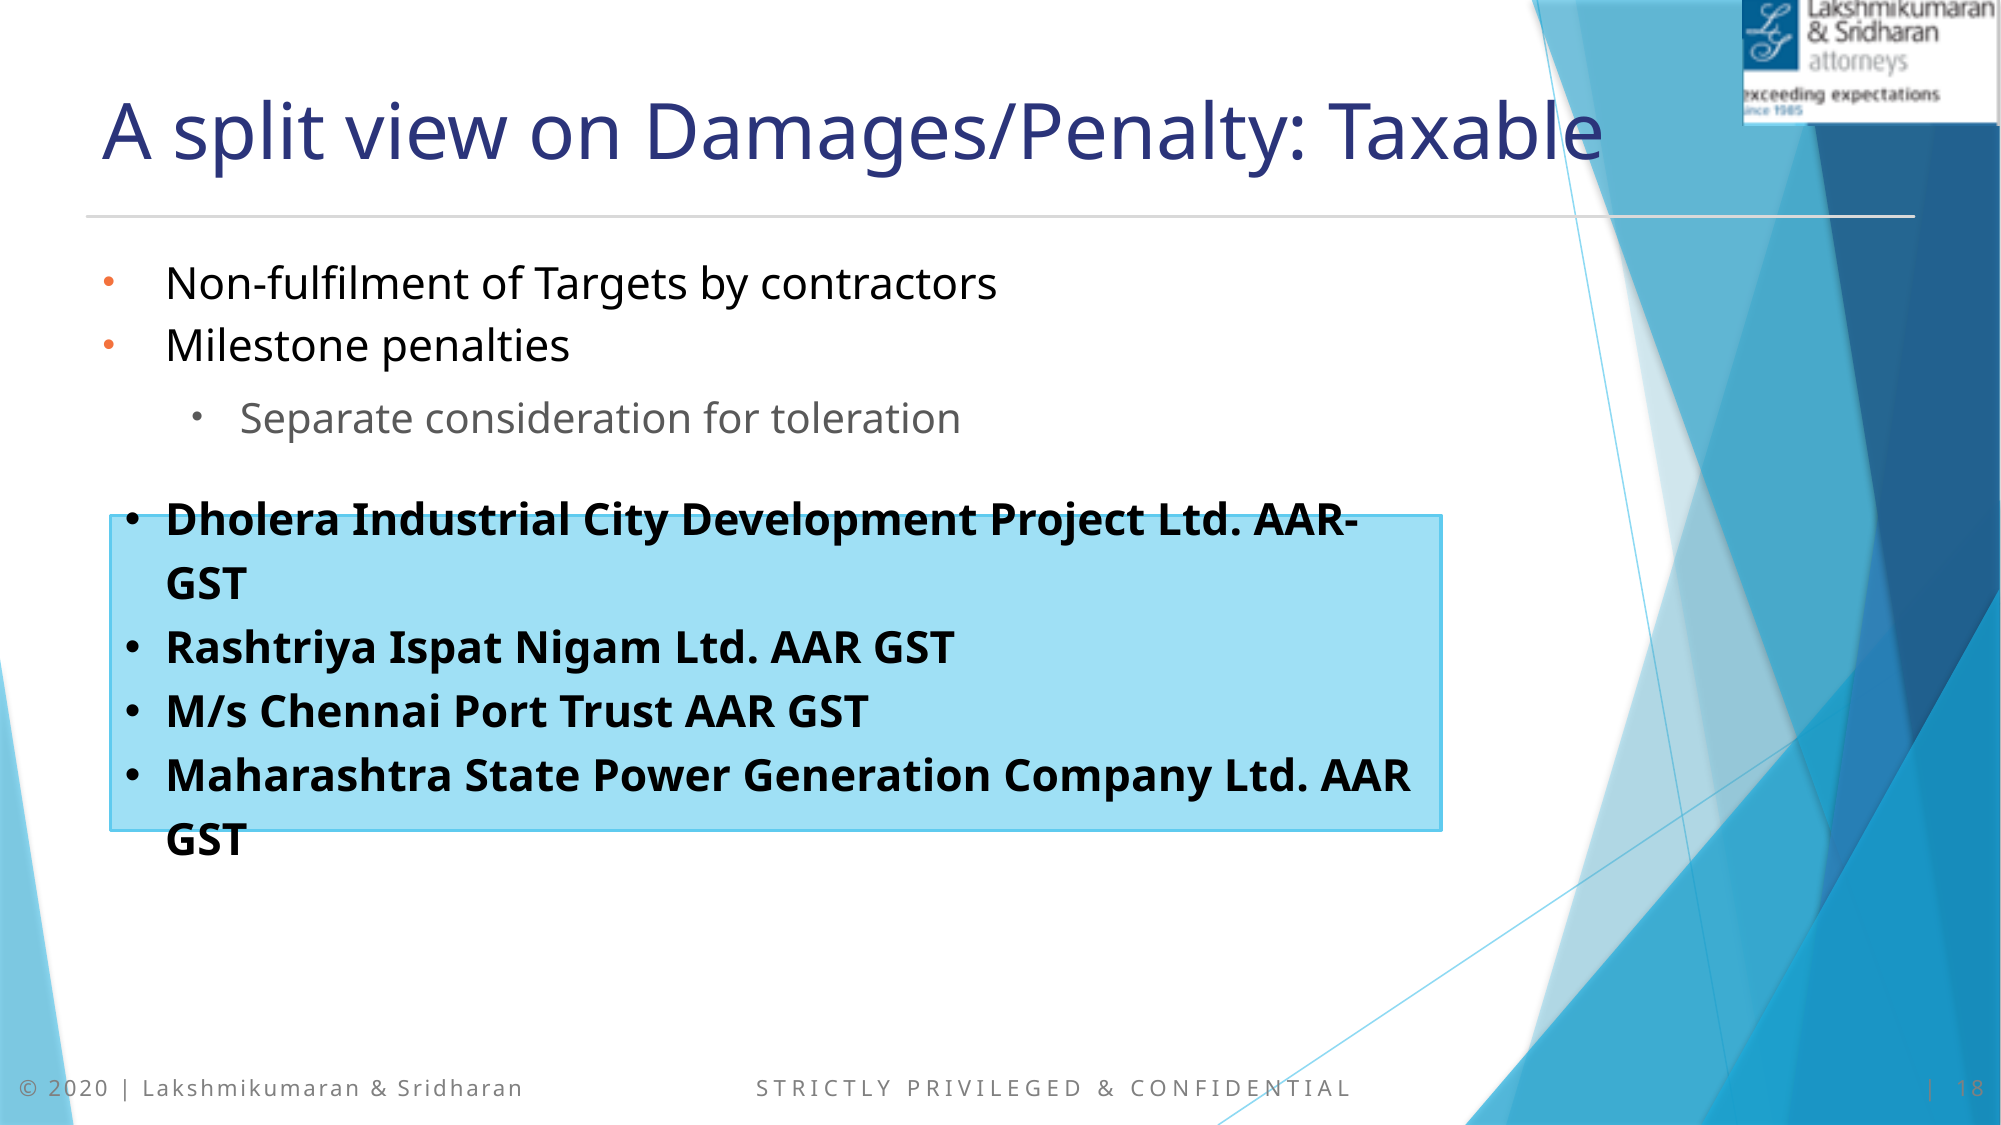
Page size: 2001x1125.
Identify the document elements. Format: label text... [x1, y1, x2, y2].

picture [1742, 0, 2000, 127]
text_box Dholera Industrial City Development Project Ltd. AAR- GST Rashtriya Ispat Nigam Ltd. AAR GST M/s Chennai Port Trust AAR GST Maharashtra State Power Generation Company Ltd. AAR GST [109, 514, 1443, 832]
list A split view on Damages/Penalty: Taxable [87, 74, 1915, 201]
list Non-fulfilment of Targets by contractors Milestone penalties Separate consideration for toleration [87, 247, 1915, 1098]
